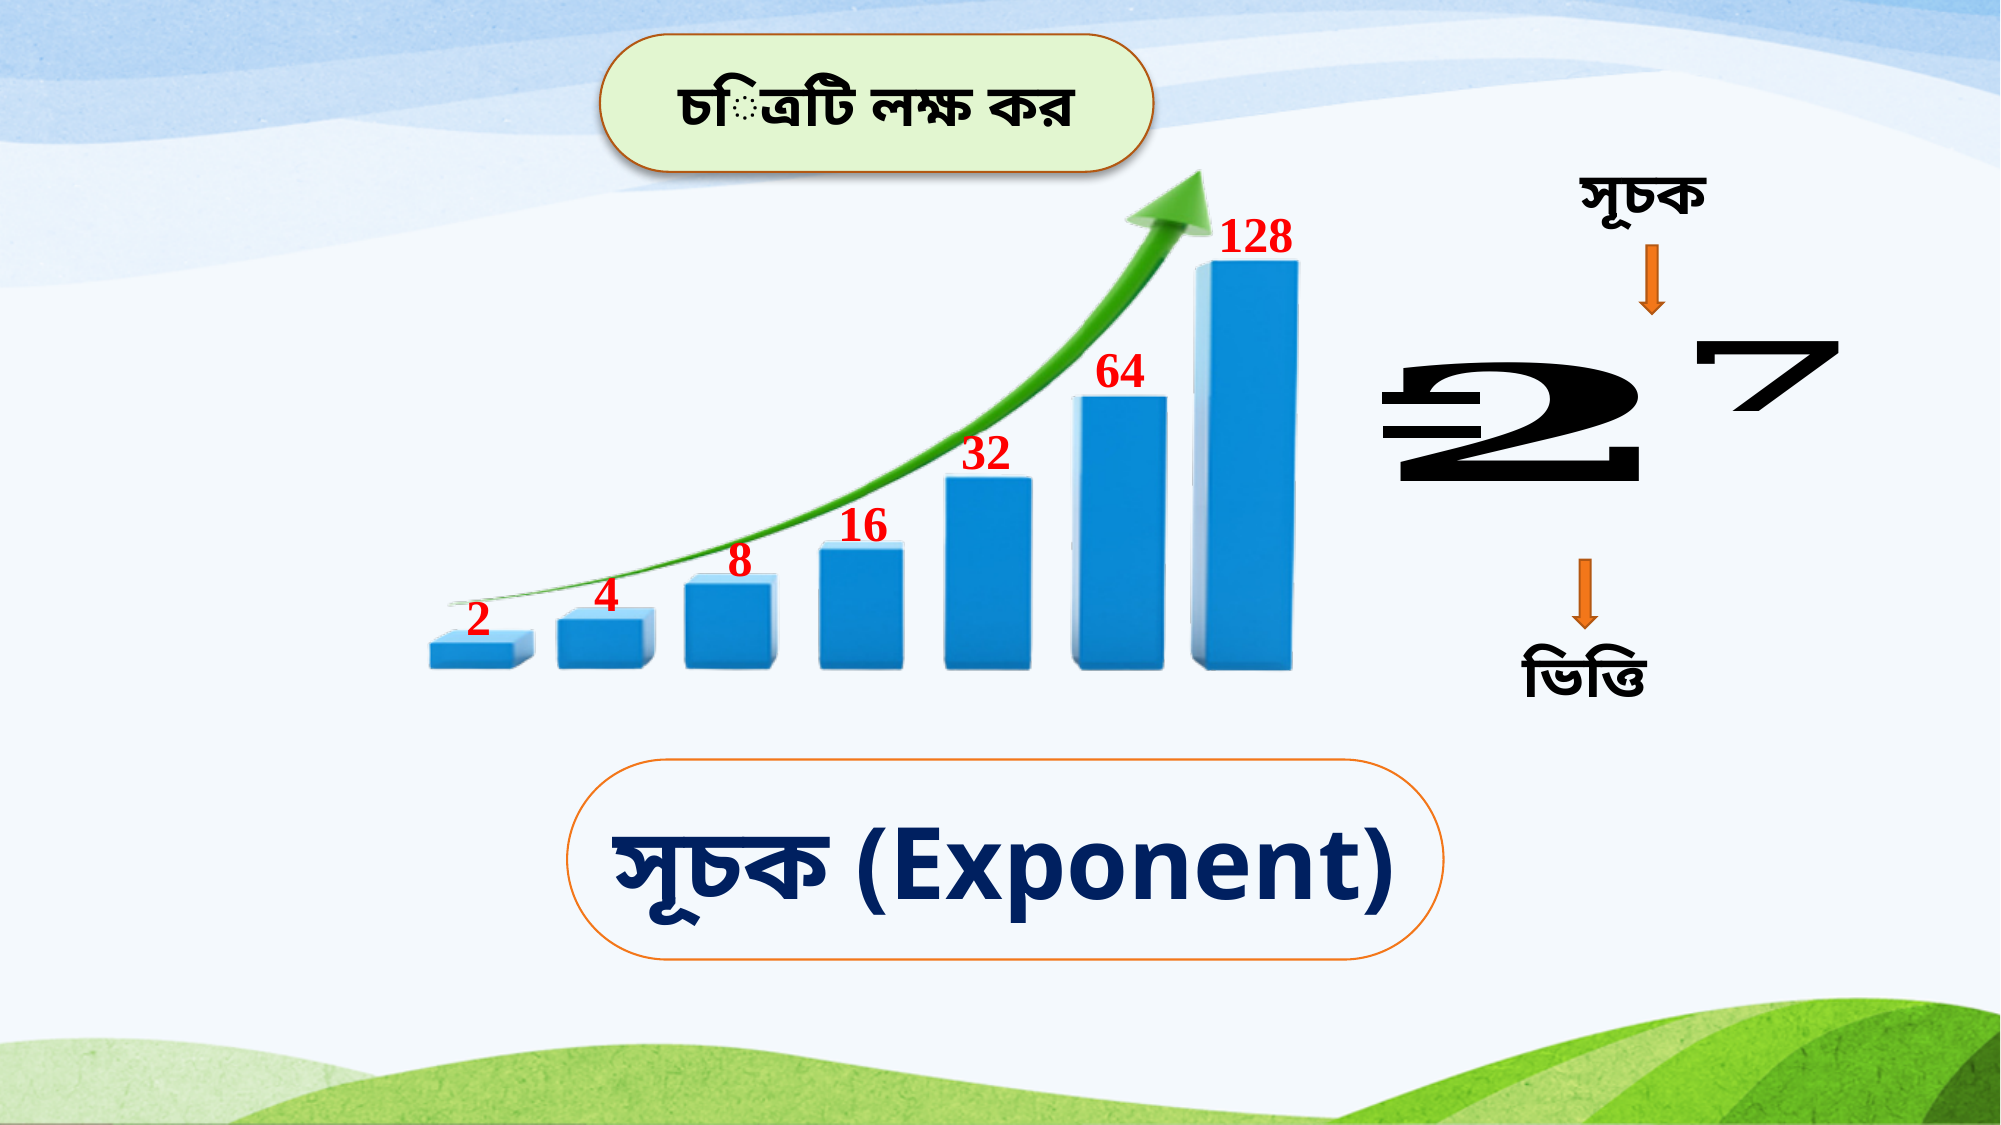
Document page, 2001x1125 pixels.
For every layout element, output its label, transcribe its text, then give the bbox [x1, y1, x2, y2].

picture [0, 0, 2001, 1125]
text_box সূচক (Exponent) [566, 758, 1445, 961]
text_box চিত্রটি লক্ষ কর [598, 33, 1155, 151]
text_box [1371, 148, 1868, 718]
